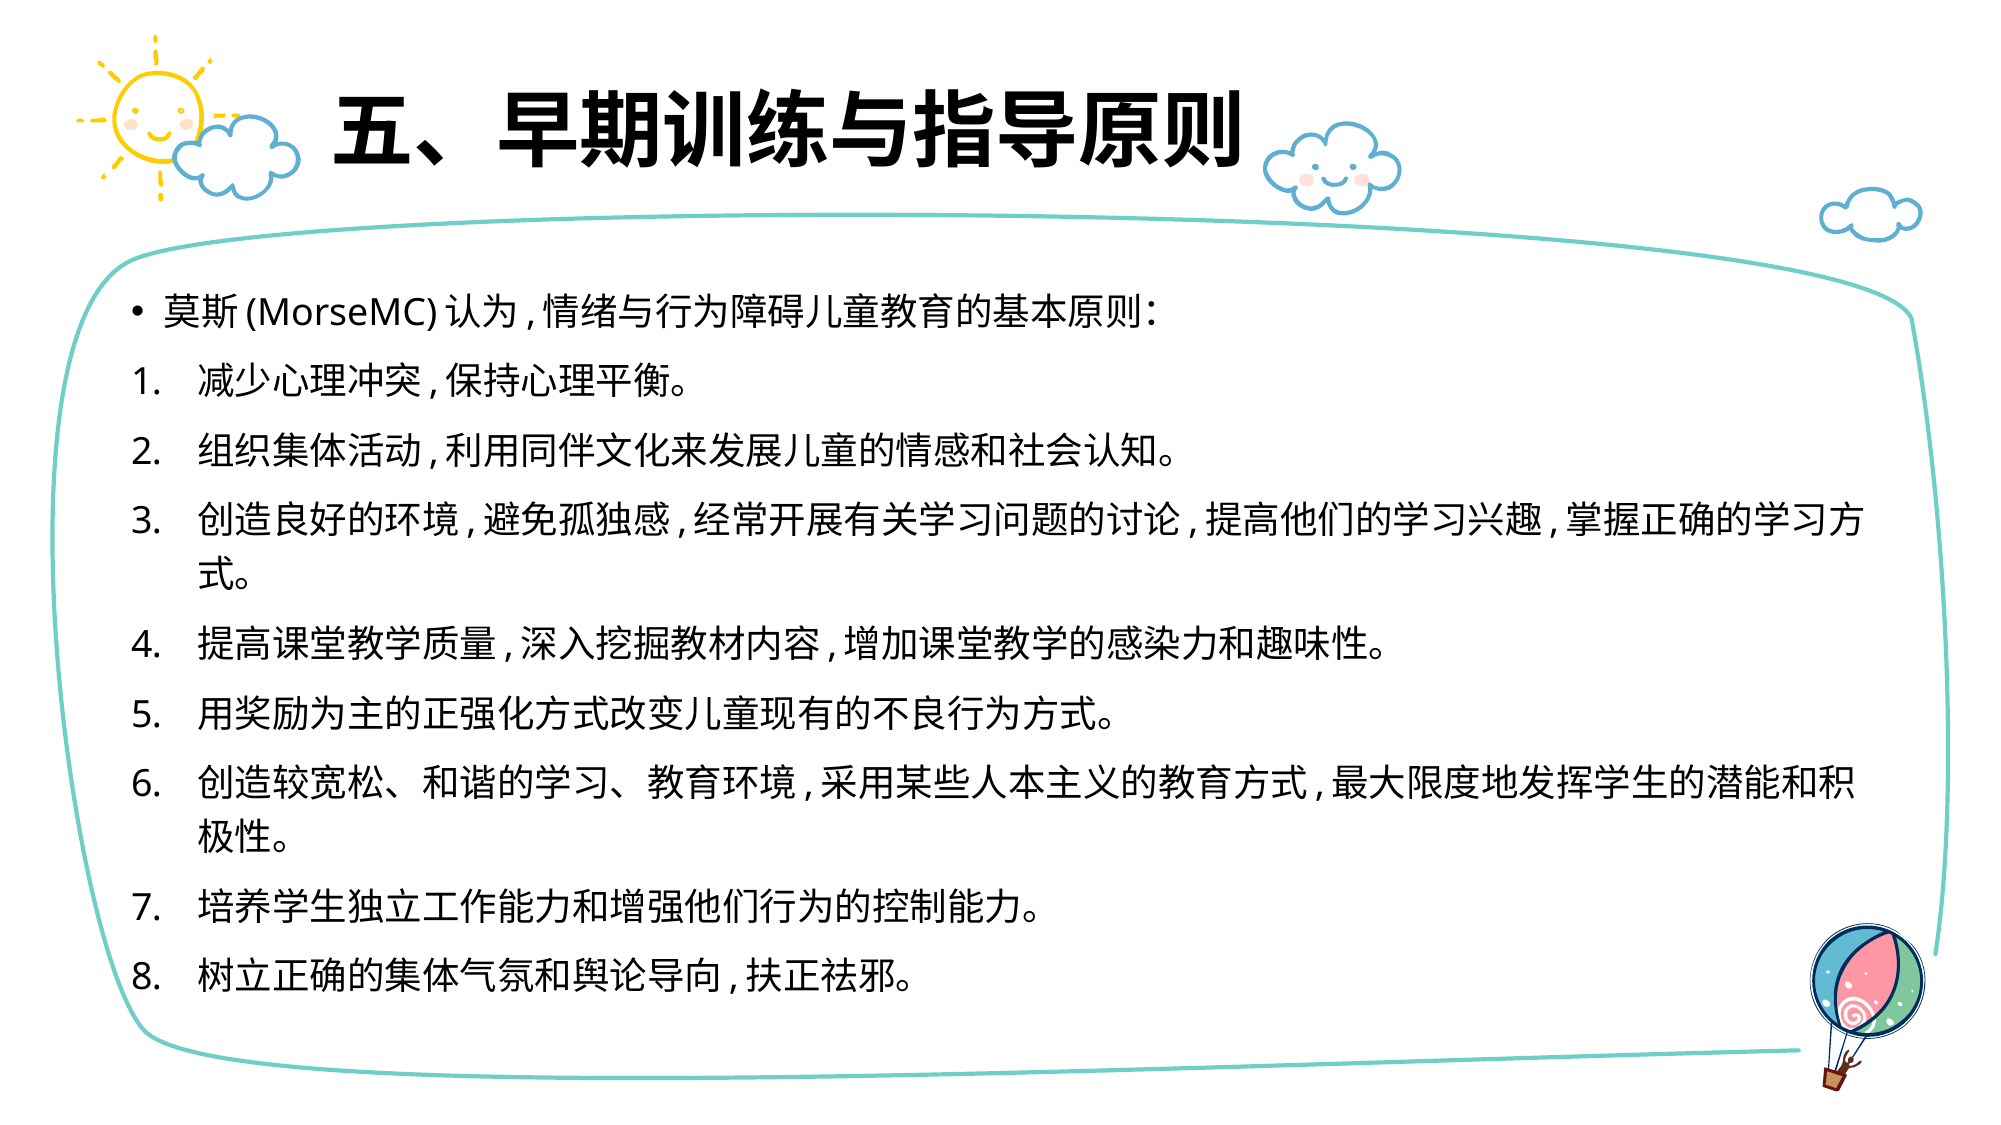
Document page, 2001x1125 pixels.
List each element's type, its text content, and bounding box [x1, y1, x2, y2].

list 莫斯(MorseMC)认为,情绪与行为障碍儿童教育的基本原则： 减少心理冲突,保持心理平衡。 组织集体活动,利用同伴文化来发展儿童的情感和社会认知。 创造良好的环境,避免孤独感,经常开展有关学习问题的讨论,提高他们的学习兴趣,掌握正确的学习方式。 提高课堂教学质量,深入挖掘教材内容,增加课堂教学的感染力和趣味性。 用奖励为主的正强化方式改变儿童现有的不良行为方式。 创造较宽松、和谐的学习、教育环境,采用某些人本主义的教育方式,最大限度地发挥学生的潜能和积极性。 培养学生独立工作能力和增强他们行为的控制能力。 树立正确的集体气氛和舆论导向,扶正祛邪。 [115, 271, 1884, 1011]
title 五、早期训练与指导原则 [315, 63, 1553, 204]
